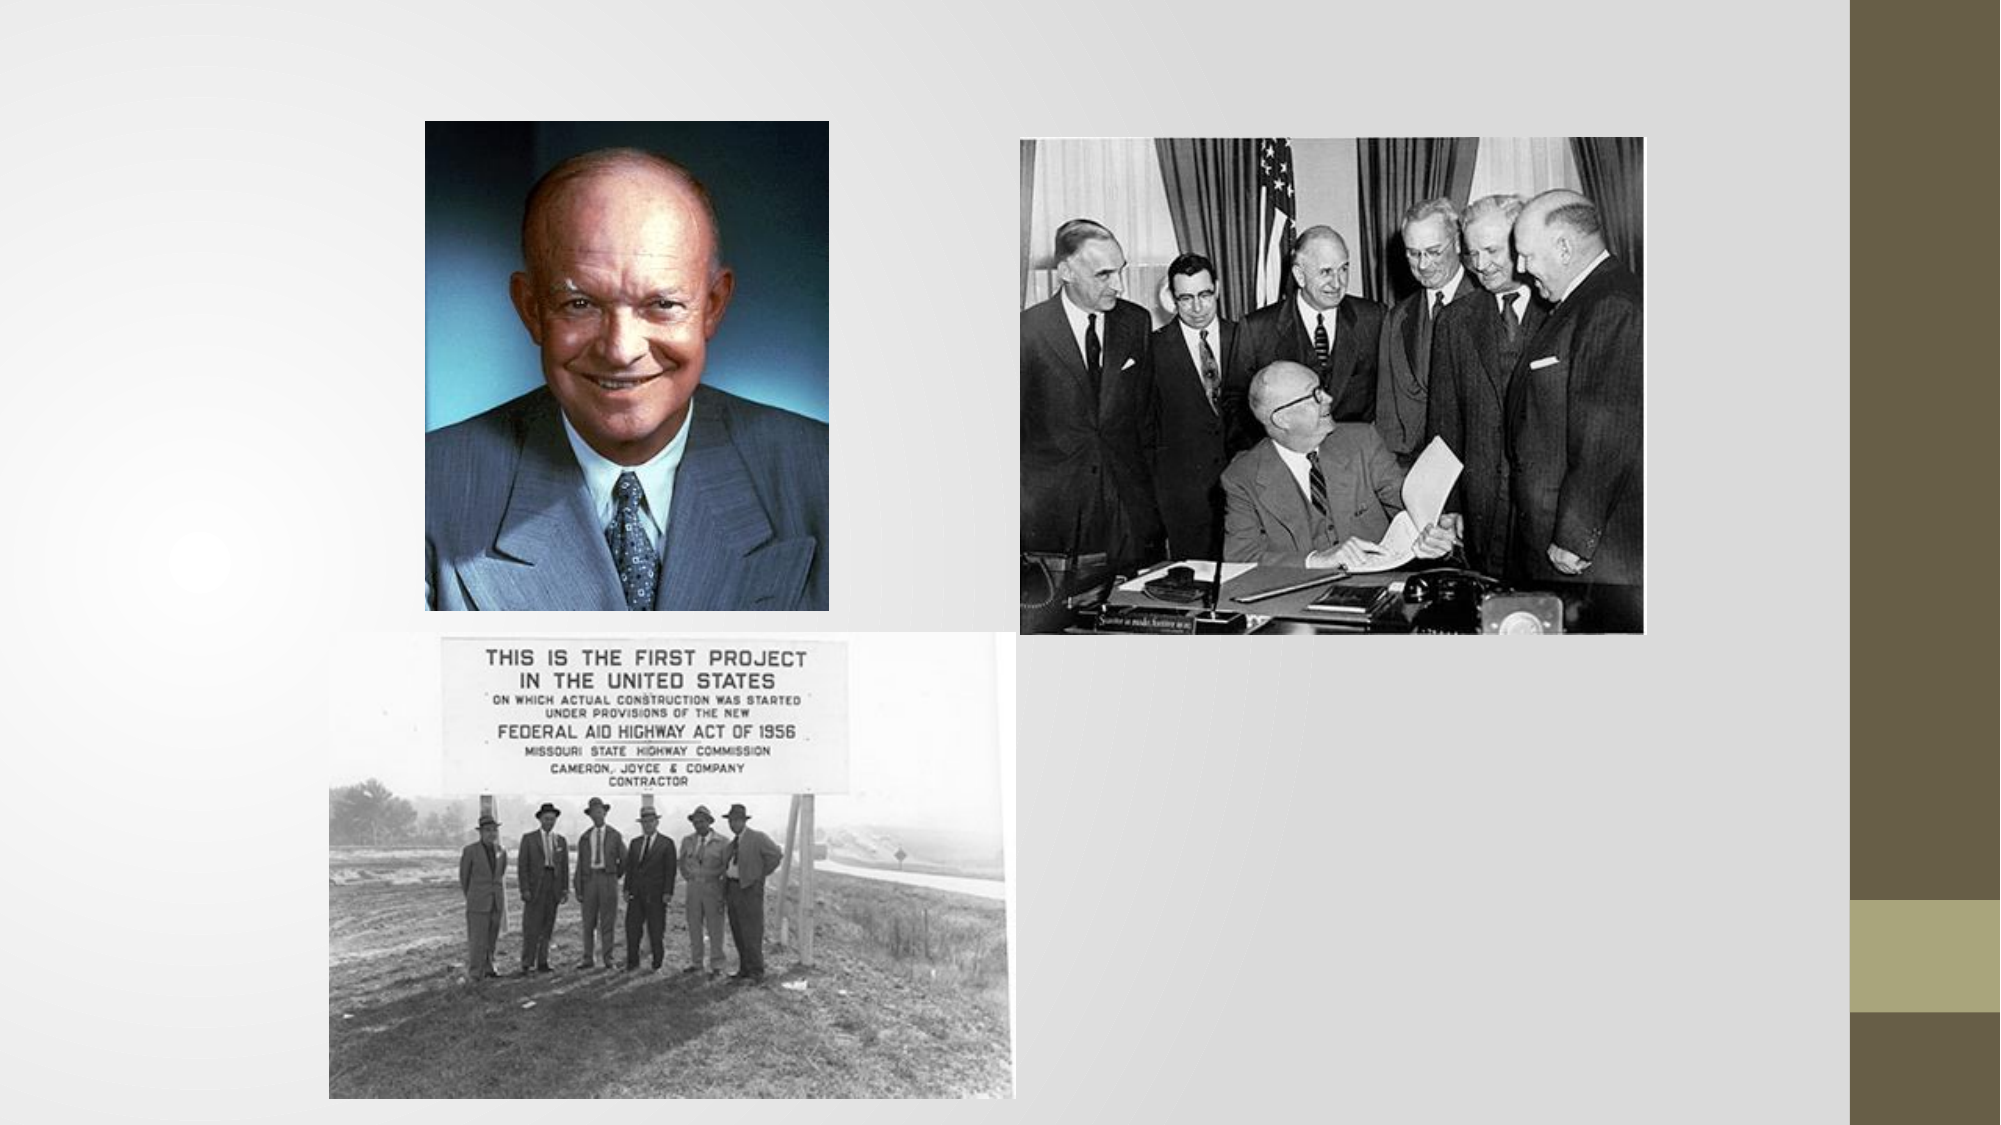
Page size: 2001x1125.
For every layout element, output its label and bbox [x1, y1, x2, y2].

picture [1020, 136, 1648, 635]
picture [328, 632, 1017, 1099]
picture [424, 120, 829, 612]
